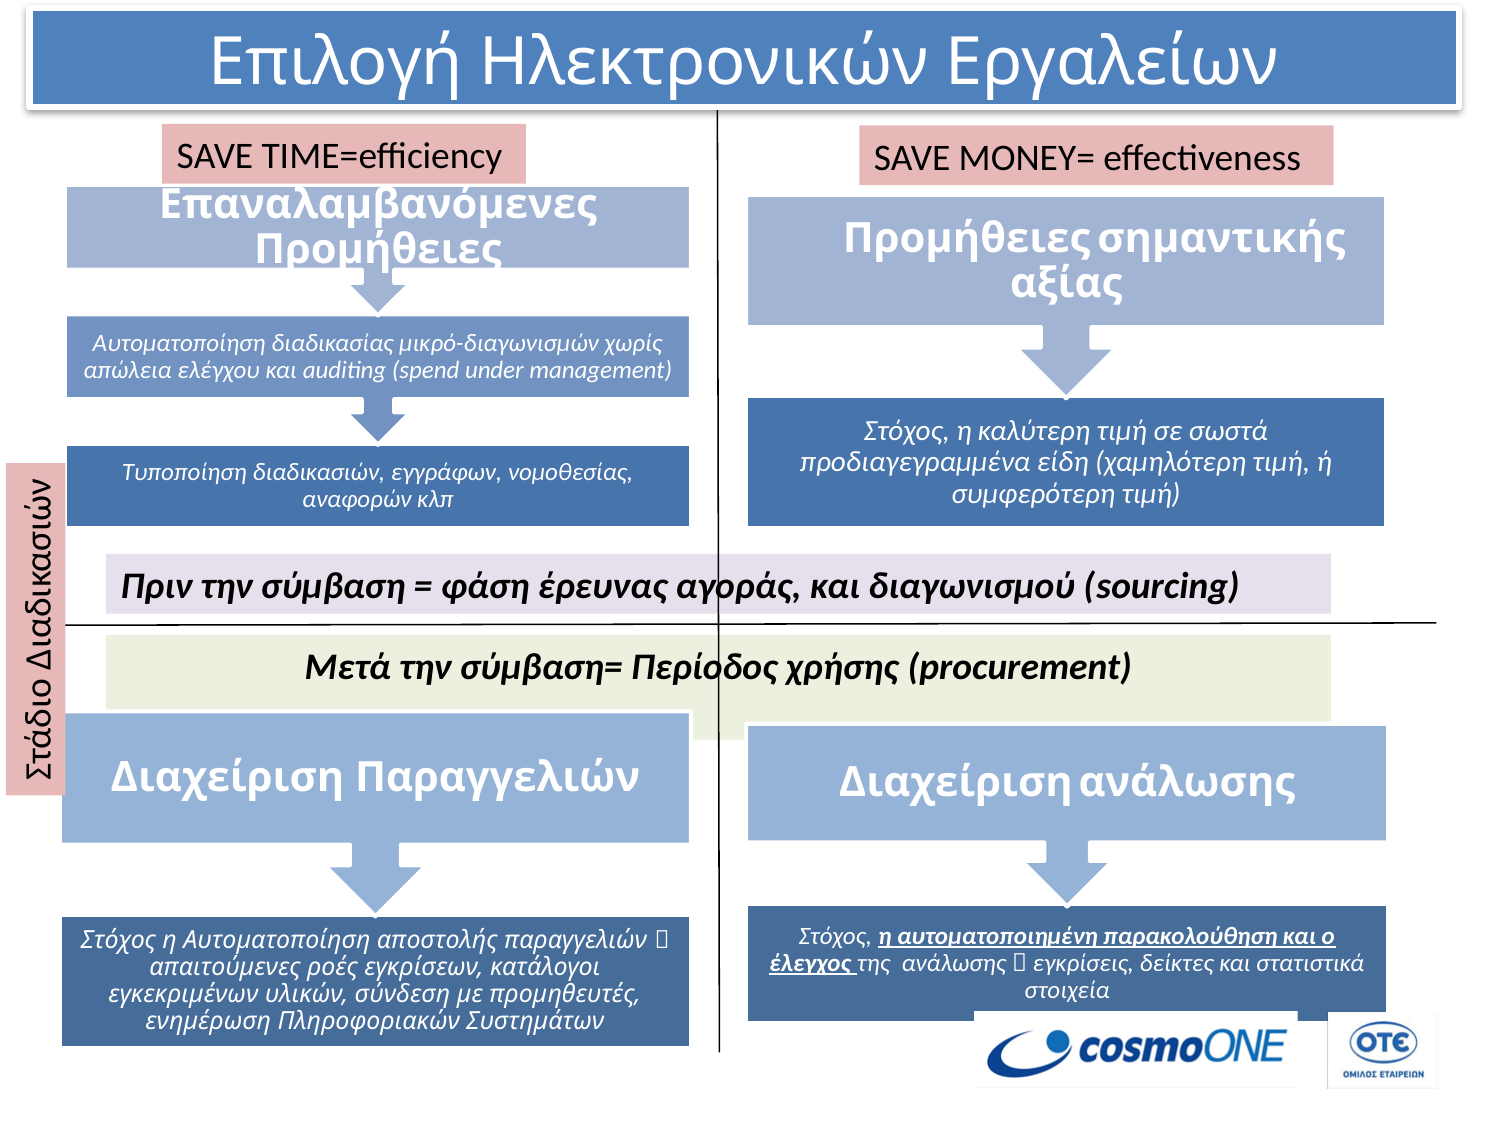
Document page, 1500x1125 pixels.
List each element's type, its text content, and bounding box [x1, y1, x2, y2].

text_box Στάδιο Διαδικασιών [5, 463, 66, 796]
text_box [745, 194, 1387, 529]
picture [974, 1011, 1439, 1089]
title Επιλογή Ηλεκτρονικών Εργαλείων [26, 5, 1462, 110]
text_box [59, 710, 692, 1049]
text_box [35, 622, 712, 626]
text_box Πριν την σύμβαση = φάση έρευνας αγοράς, και διαγωνισμού (sourcing) [105, 553, 712, 614]
text_box SAVE TIME=efficiency [161, 123, 526, 183]
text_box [745, 722, 1389, 1024]
text_box Μετά την σύμβαση= Περίοδος χρήσης (procurement) [724, 634, 1331, 740]
text_box SAVE MONEY= effectiveness [859, 125, 1334, 186]
text_box Πριν την σύμβαση = φάση έρευνας αγοράς, και διαγωνισμού (sourcing) [724, 553, 1331, 614]
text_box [724, 622, 1437, 626]
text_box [64, 184, 692, 529]
text_box Μετά την σύμβαση= Περίοδος χρήσης (procurement) [105, 634, 712, 740]
